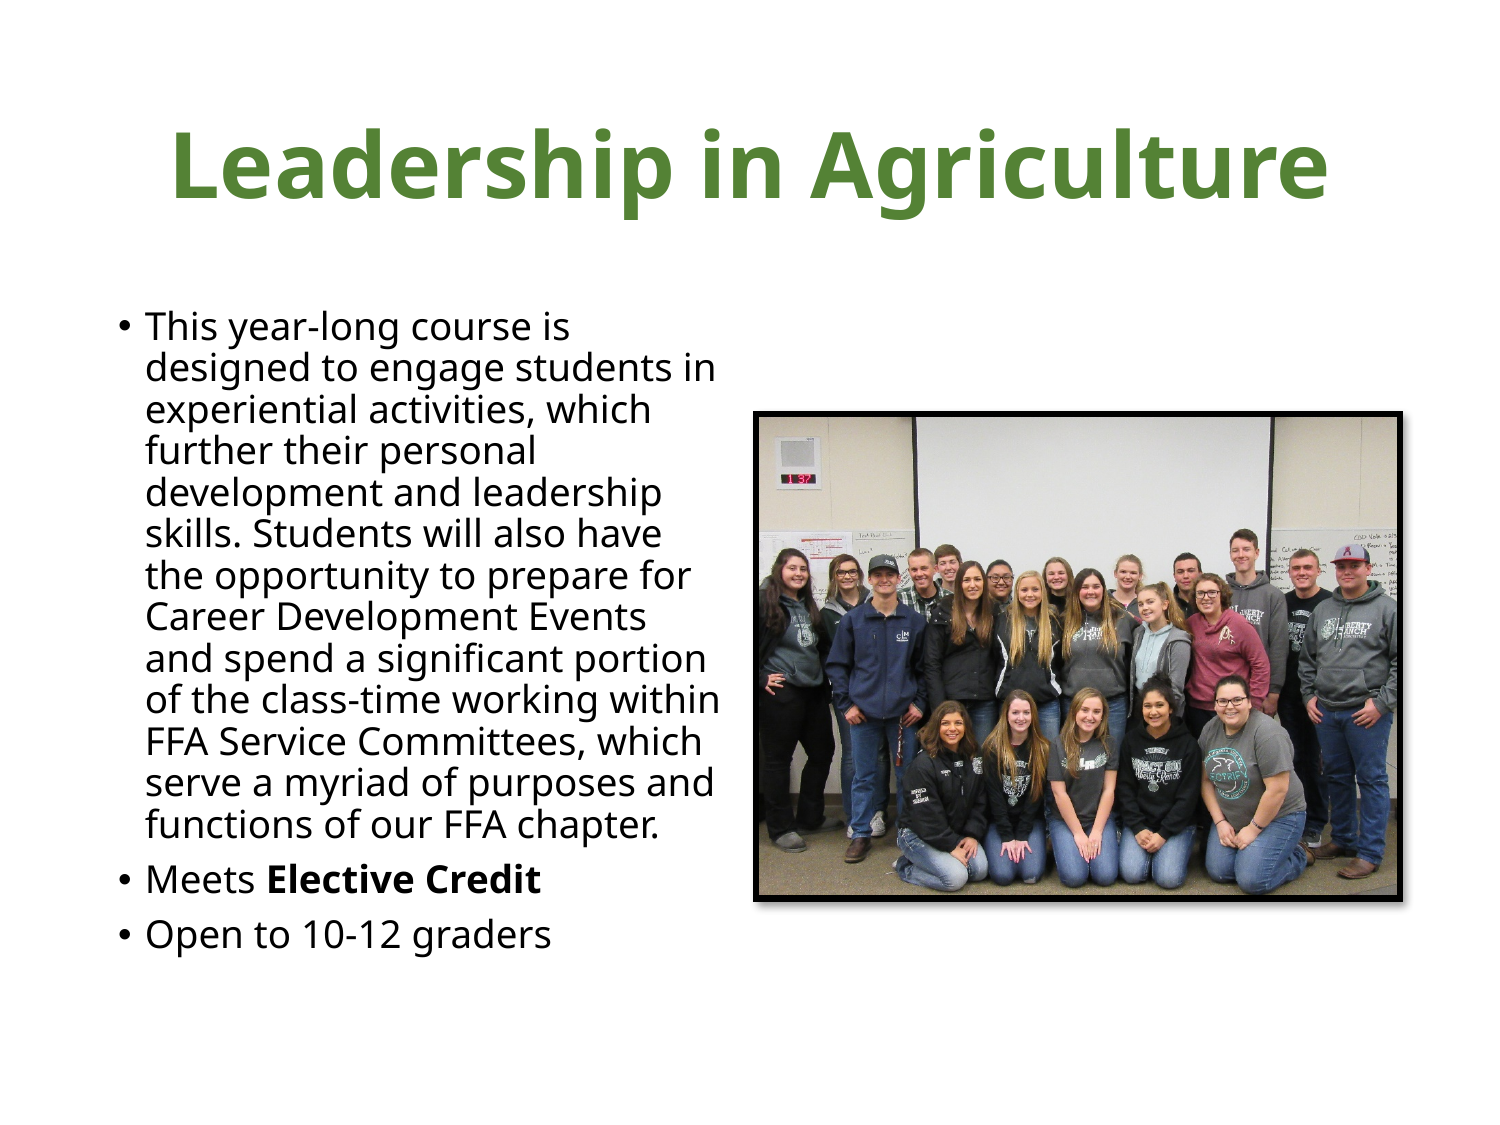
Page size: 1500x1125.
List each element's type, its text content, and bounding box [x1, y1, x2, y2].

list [759, 417, 1397, 896]
list This year-long course is designed to engage students in experiential activities, which further their personal development and leadership skills. Students will also have the opportunity to prepare for Career Development Events and spend a significant portion of the class-time working within FFA Service Committees, which serve a myriad of purposes and functions of our FFA chapter. Meets Elective Credit Open to 10-12 graders [103, 299, 741, 1014]
title Leadership in Agriculture [103, 59, 1397, 278]
